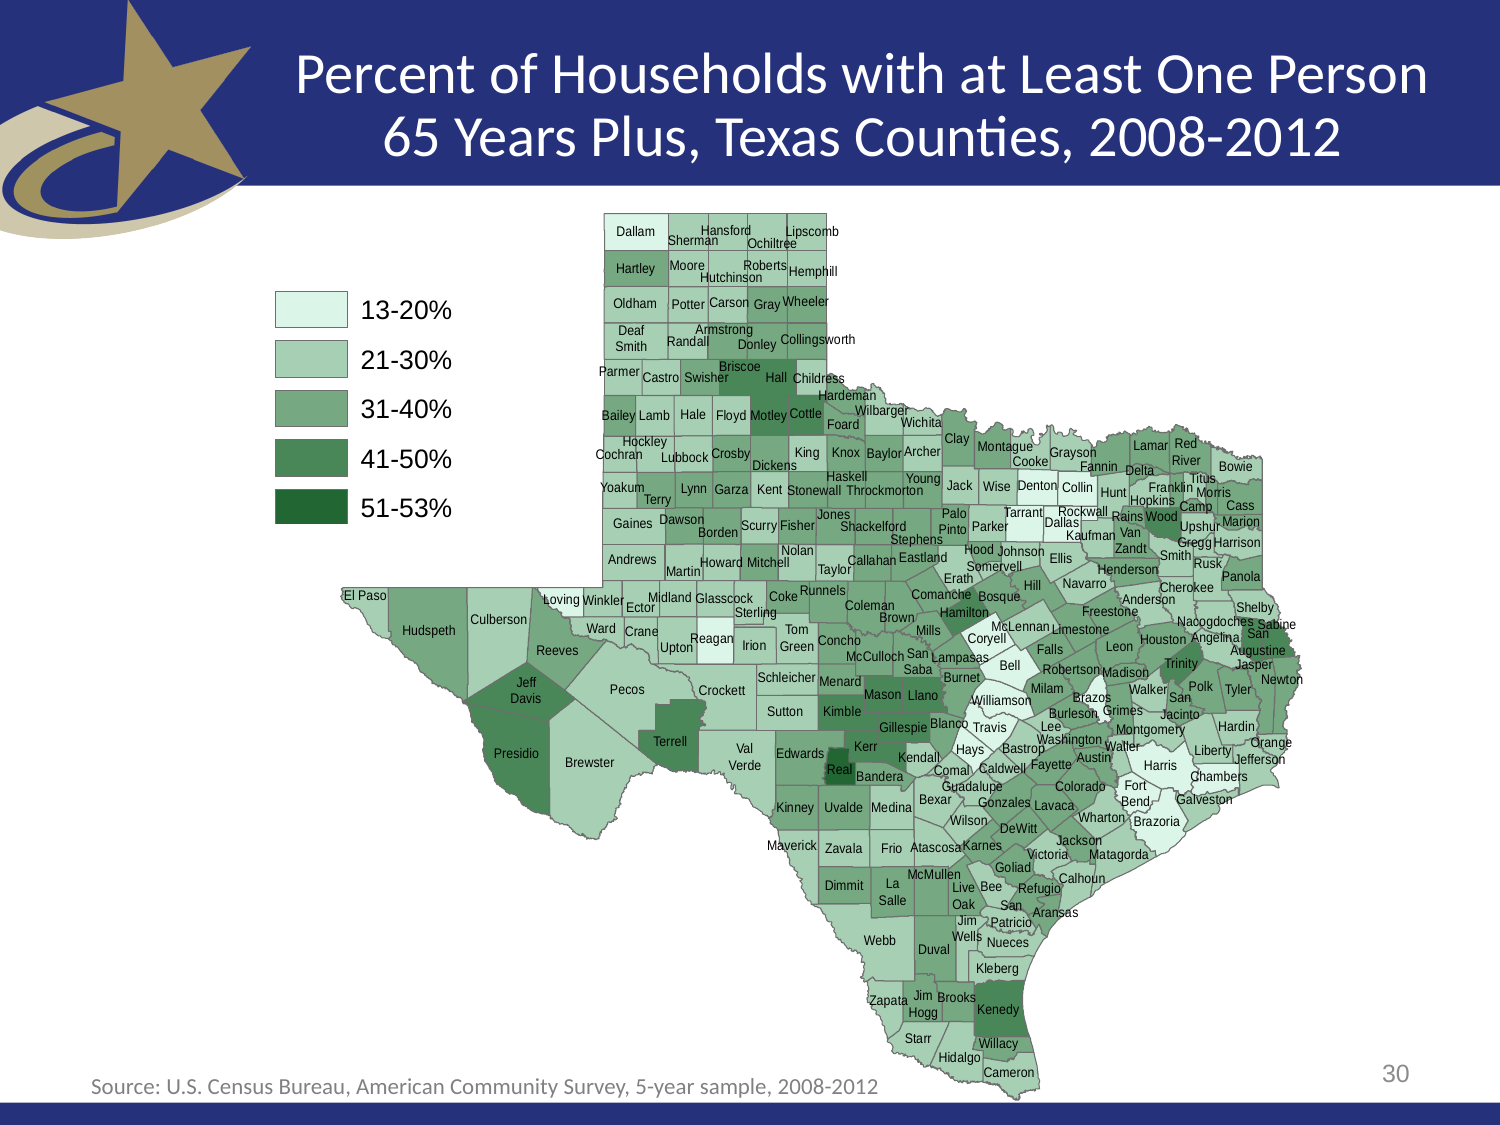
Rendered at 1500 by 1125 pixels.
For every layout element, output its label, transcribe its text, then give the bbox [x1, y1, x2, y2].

picture [0, 0, 251, 239]
text_box Source: U.S. Census Bureau, American Community Survey, 5-year sample, 2008-2012 [76, 1064, 895, 1107]
text_box 30 [1313, 1042, 1425, 1103]
picture [274, 187, 1313, 1103]
title Percent of Households with at Least One Person 65 Years Plus, Texas Counties, 2008-2012 [275, 24, 1450, 188]
